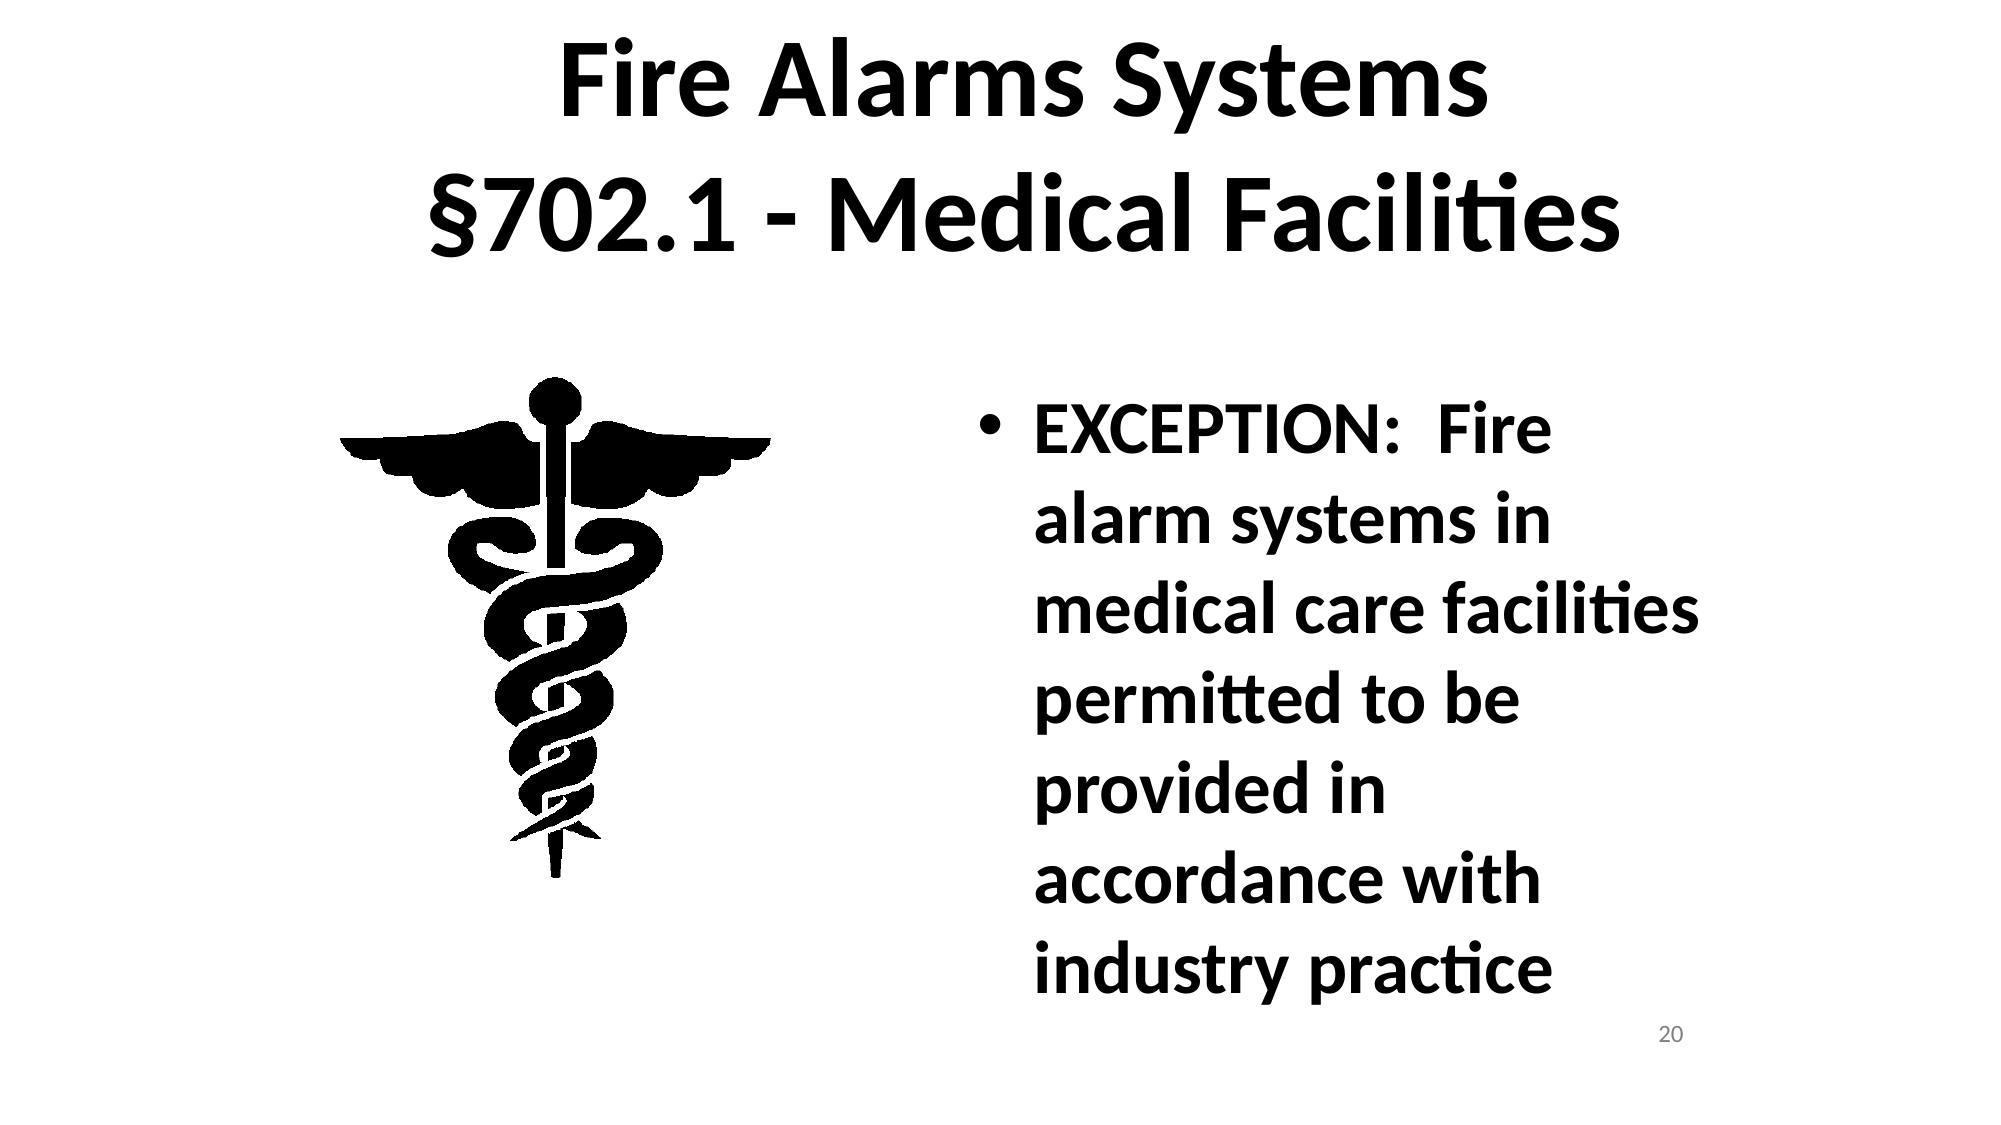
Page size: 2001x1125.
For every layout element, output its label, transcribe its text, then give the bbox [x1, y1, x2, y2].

subtitle EXCEPTION: Fire alarm systems in medical care facilities permitted to be provided in accordance with industry practice [962, 371, 1750, 984]
picture [340, 376, 771, 878]
text_box 20 [1348, 987, 1699, 1078]
title Fire Alarms Systems §702.1 - Medical Facilities [99, 45, 1950, 233]
